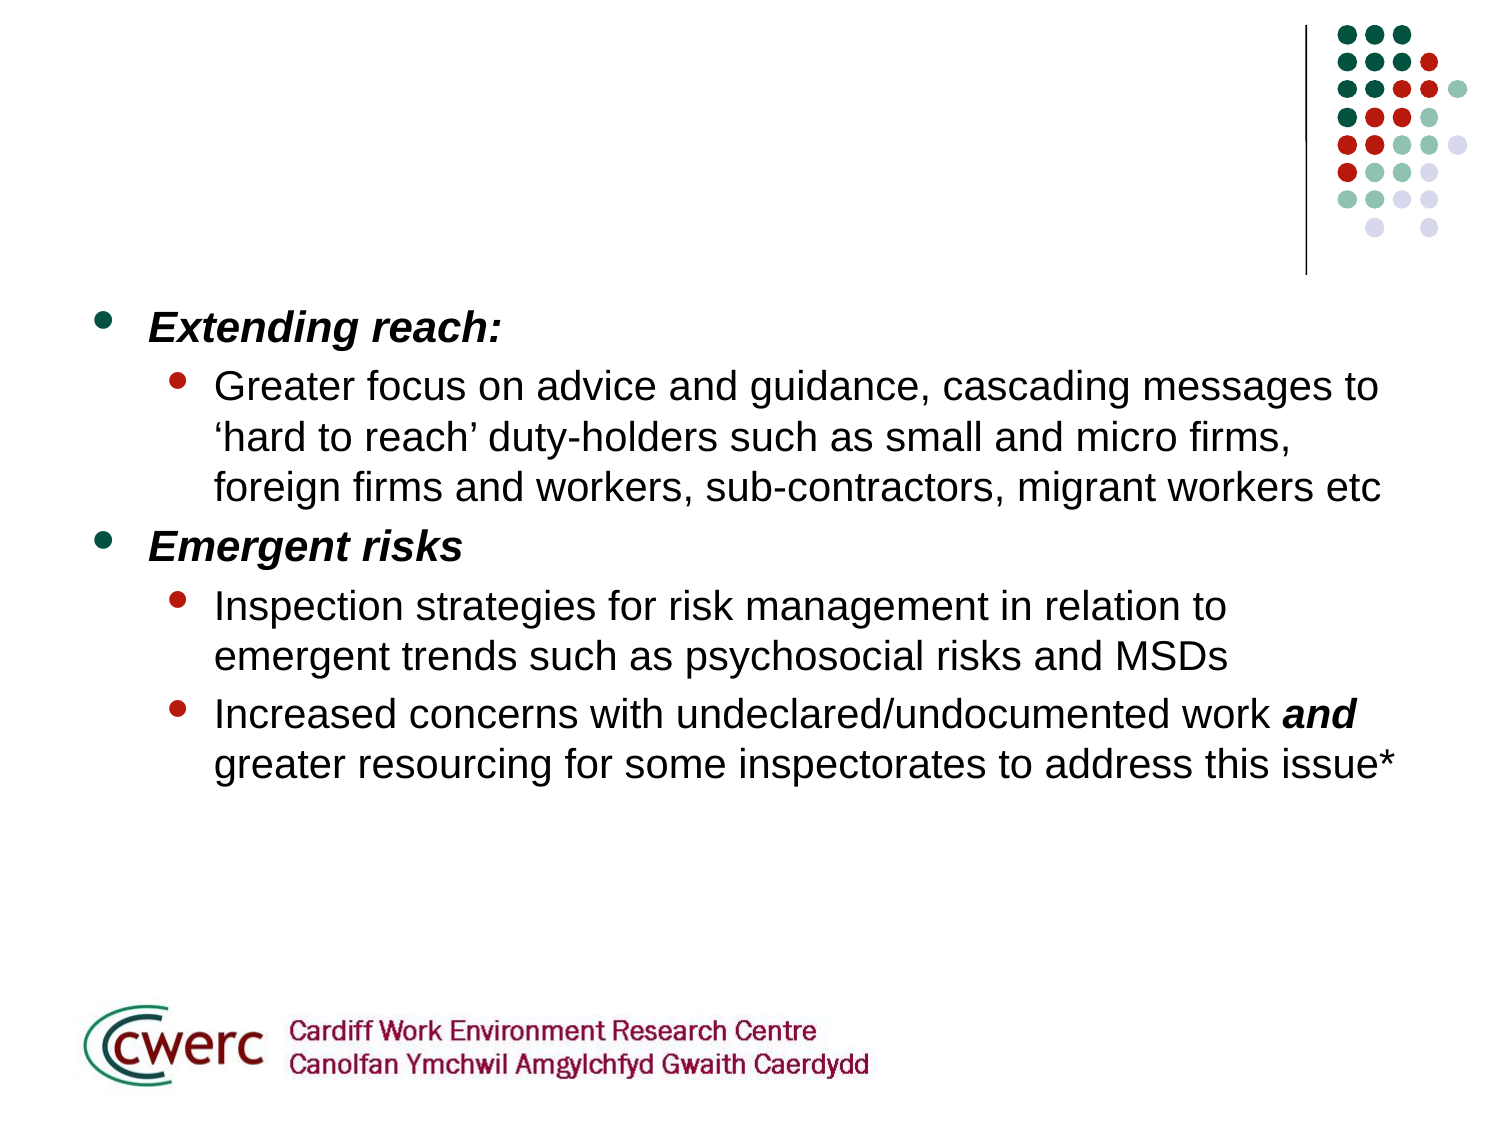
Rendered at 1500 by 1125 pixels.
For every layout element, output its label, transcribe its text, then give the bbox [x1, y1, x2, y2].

list Extending reach: Greater focus on advice and guidance, cascading messages to ‘hard to reach’ duty-holders such as small and micro firms, foreign firms and workers, sub-contractors, migrant workers etc Emergent risks Inspection strategies for risk management in relation to emergent trends such as psychosocial risks and MSDs Increased concerns with undeclared/undocumented work and greater resourcing for some inspectorates to address this issue* [76, 290, 1427, 1105]
